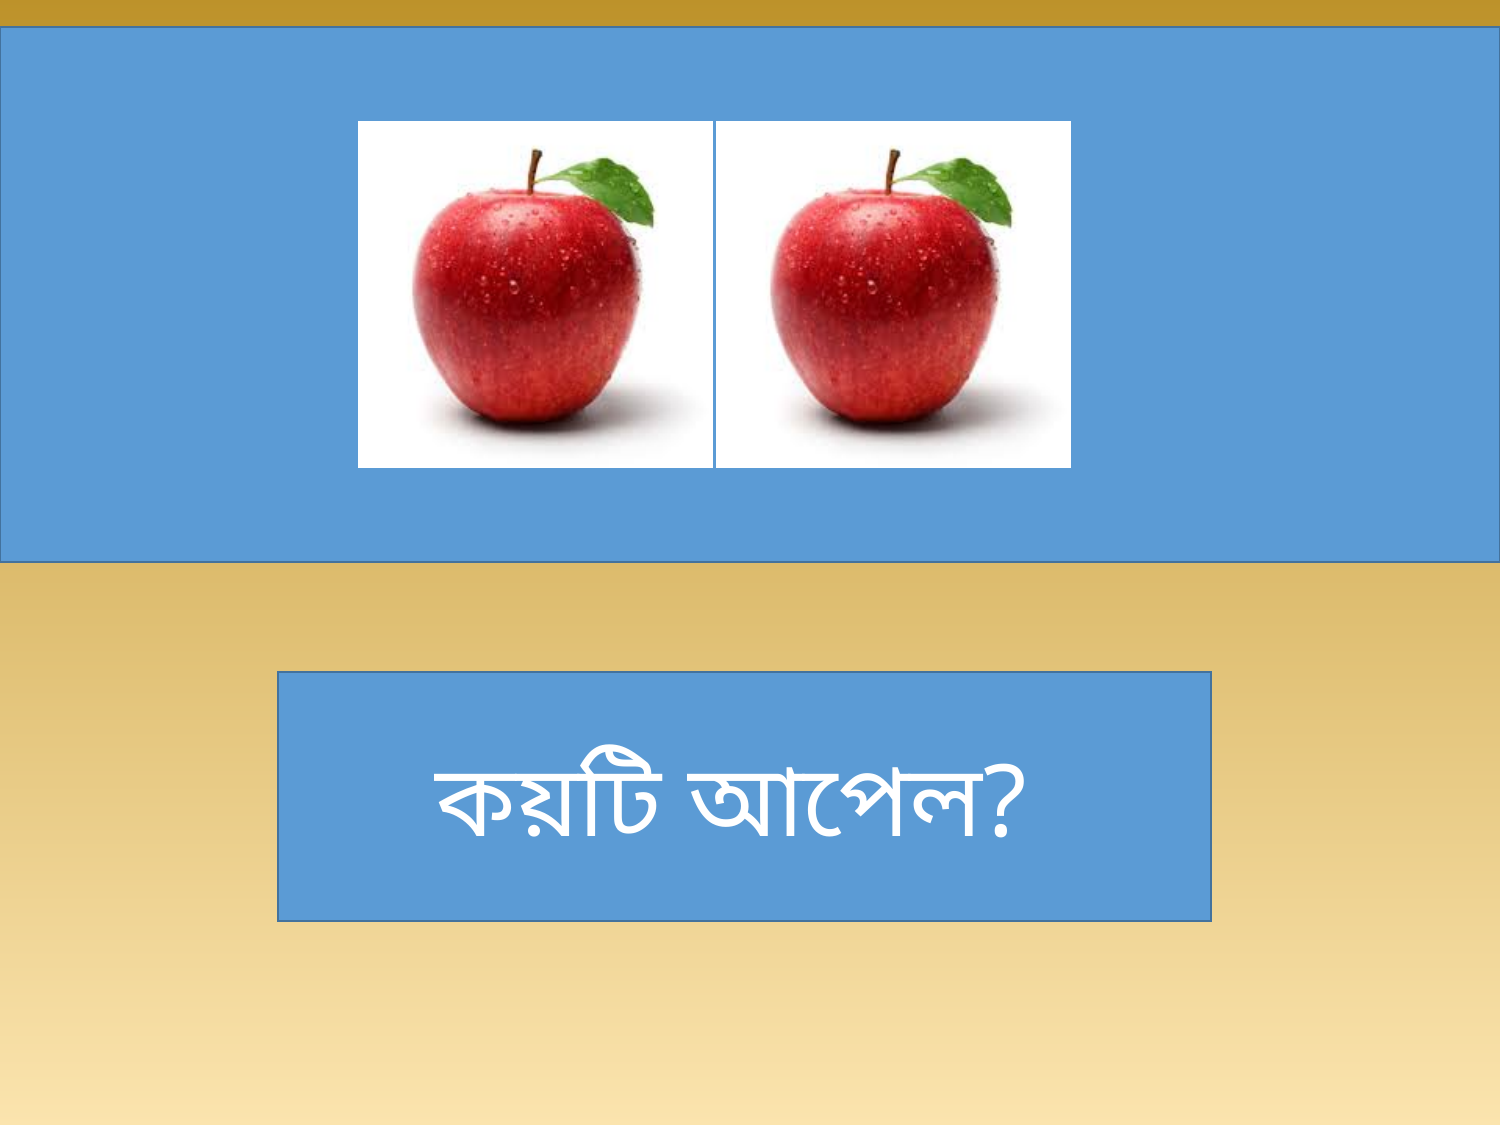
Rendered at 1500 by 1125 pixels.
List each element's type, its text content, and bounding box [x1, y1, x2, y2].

text_box [0, 26, 1500, 563]
picture [716, 121, 1071, 468]
picture [358, 121, 713, 468]
text_box কয়টি আপেল? [277, 671, 1212, 922]
